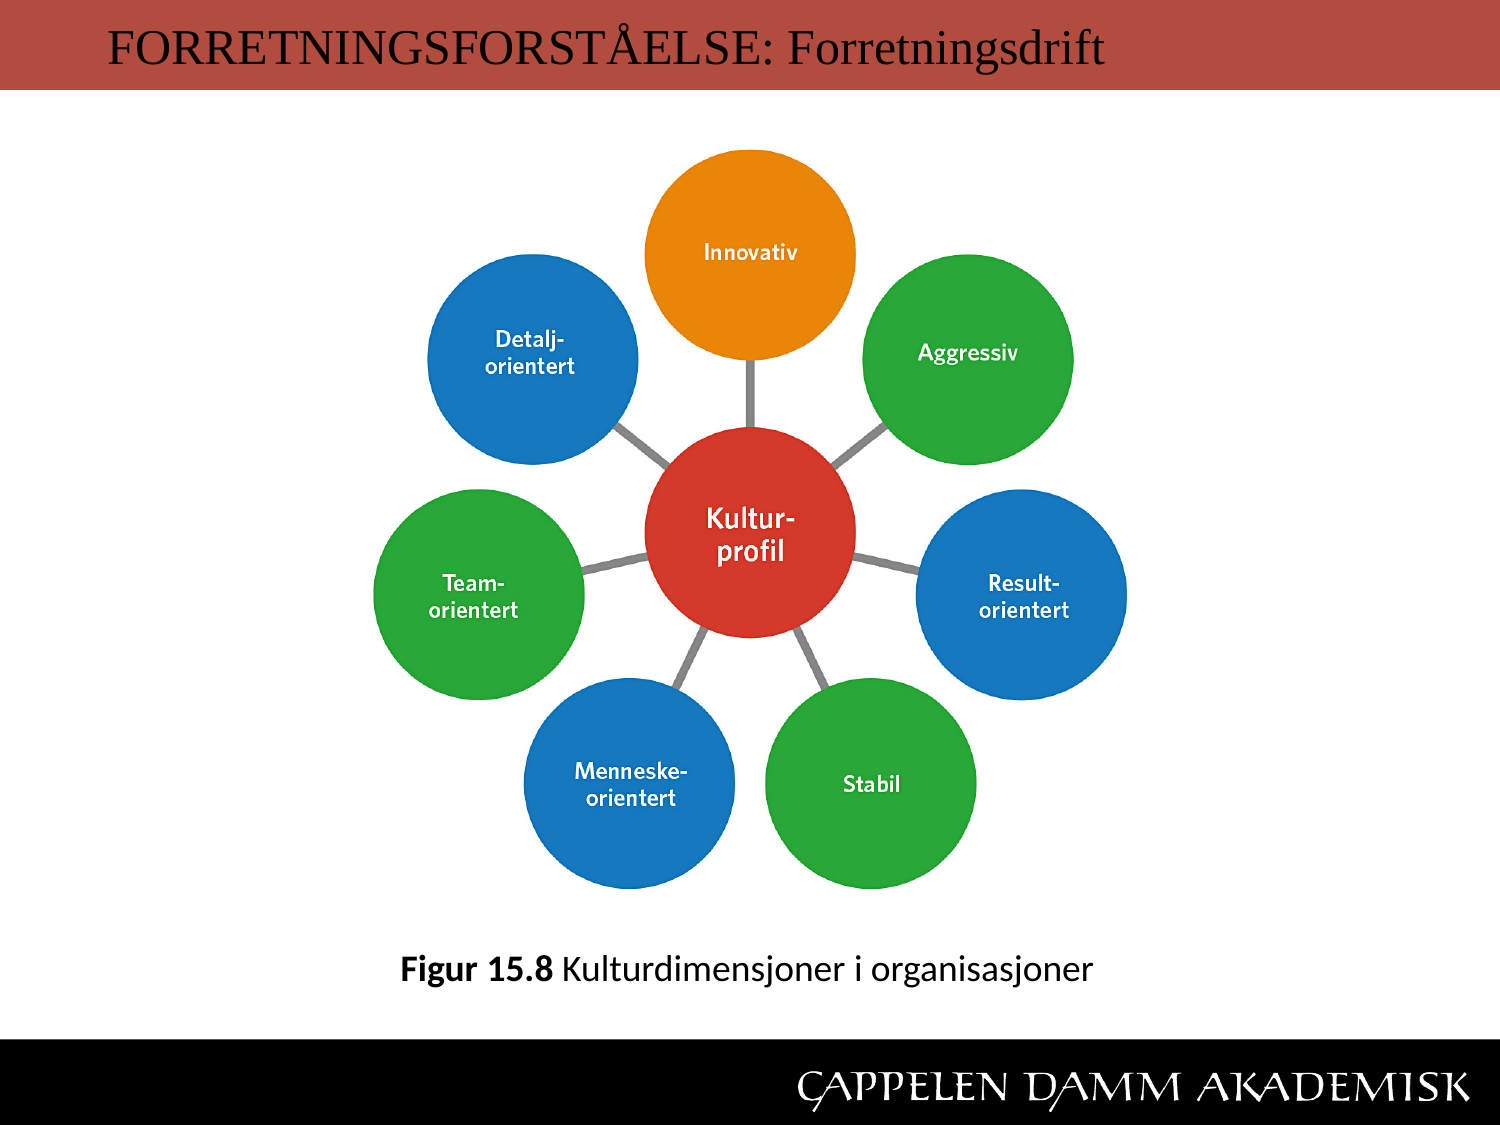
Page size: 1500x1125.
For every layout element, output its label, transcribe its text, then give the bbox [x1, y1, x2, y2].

picture [359, 142, 1141, 901]
picture [797, 1070, 1471, 1113]
text_box Figur 15.8 Kulturdimensjoner i organisasjoner [85, 936, 1418, 997]
